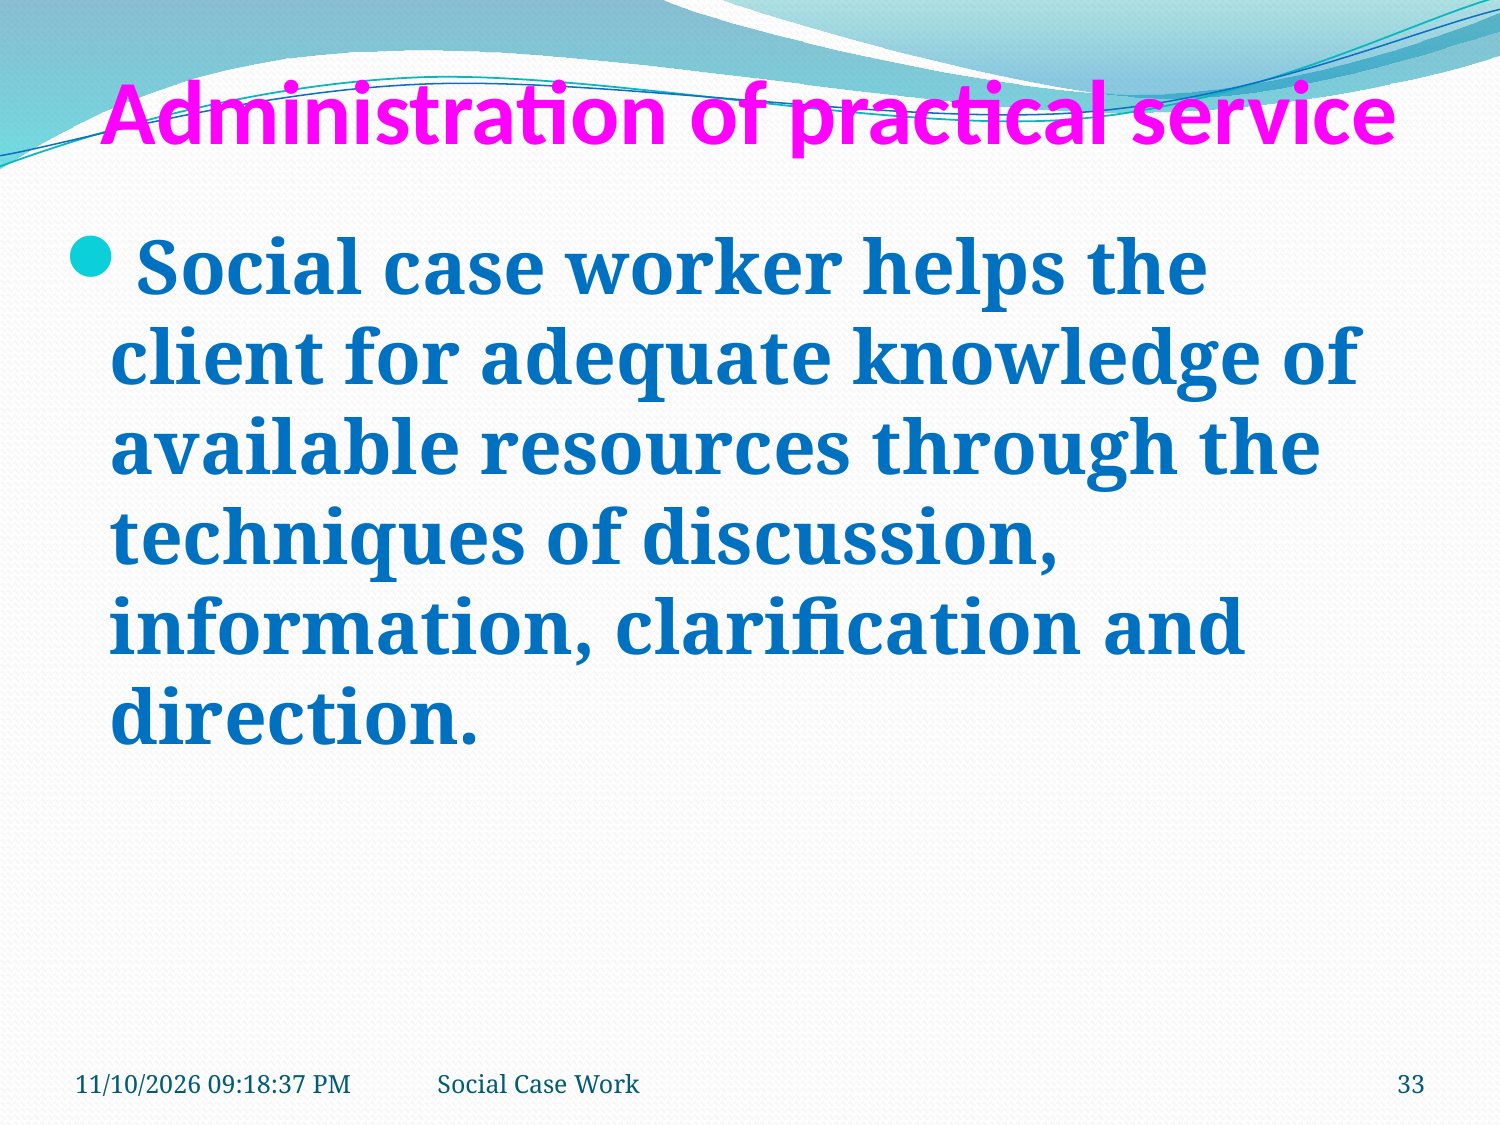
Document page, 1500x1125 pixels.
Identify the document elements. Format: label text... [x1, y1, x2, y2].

list Social case worker helps the client for adequate knowledge of available resources through the techniques of discussion, information, clarification and direction. [50, 212, 1388, 1012]
slide_number 33 [1299, 1042, 1425, 1103]
title Administration of practical service [0, 45, 1500, 163]
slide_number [75, 1042, 425, 1103]
footer Social Case Work [437, 1042, 988, 1103]
